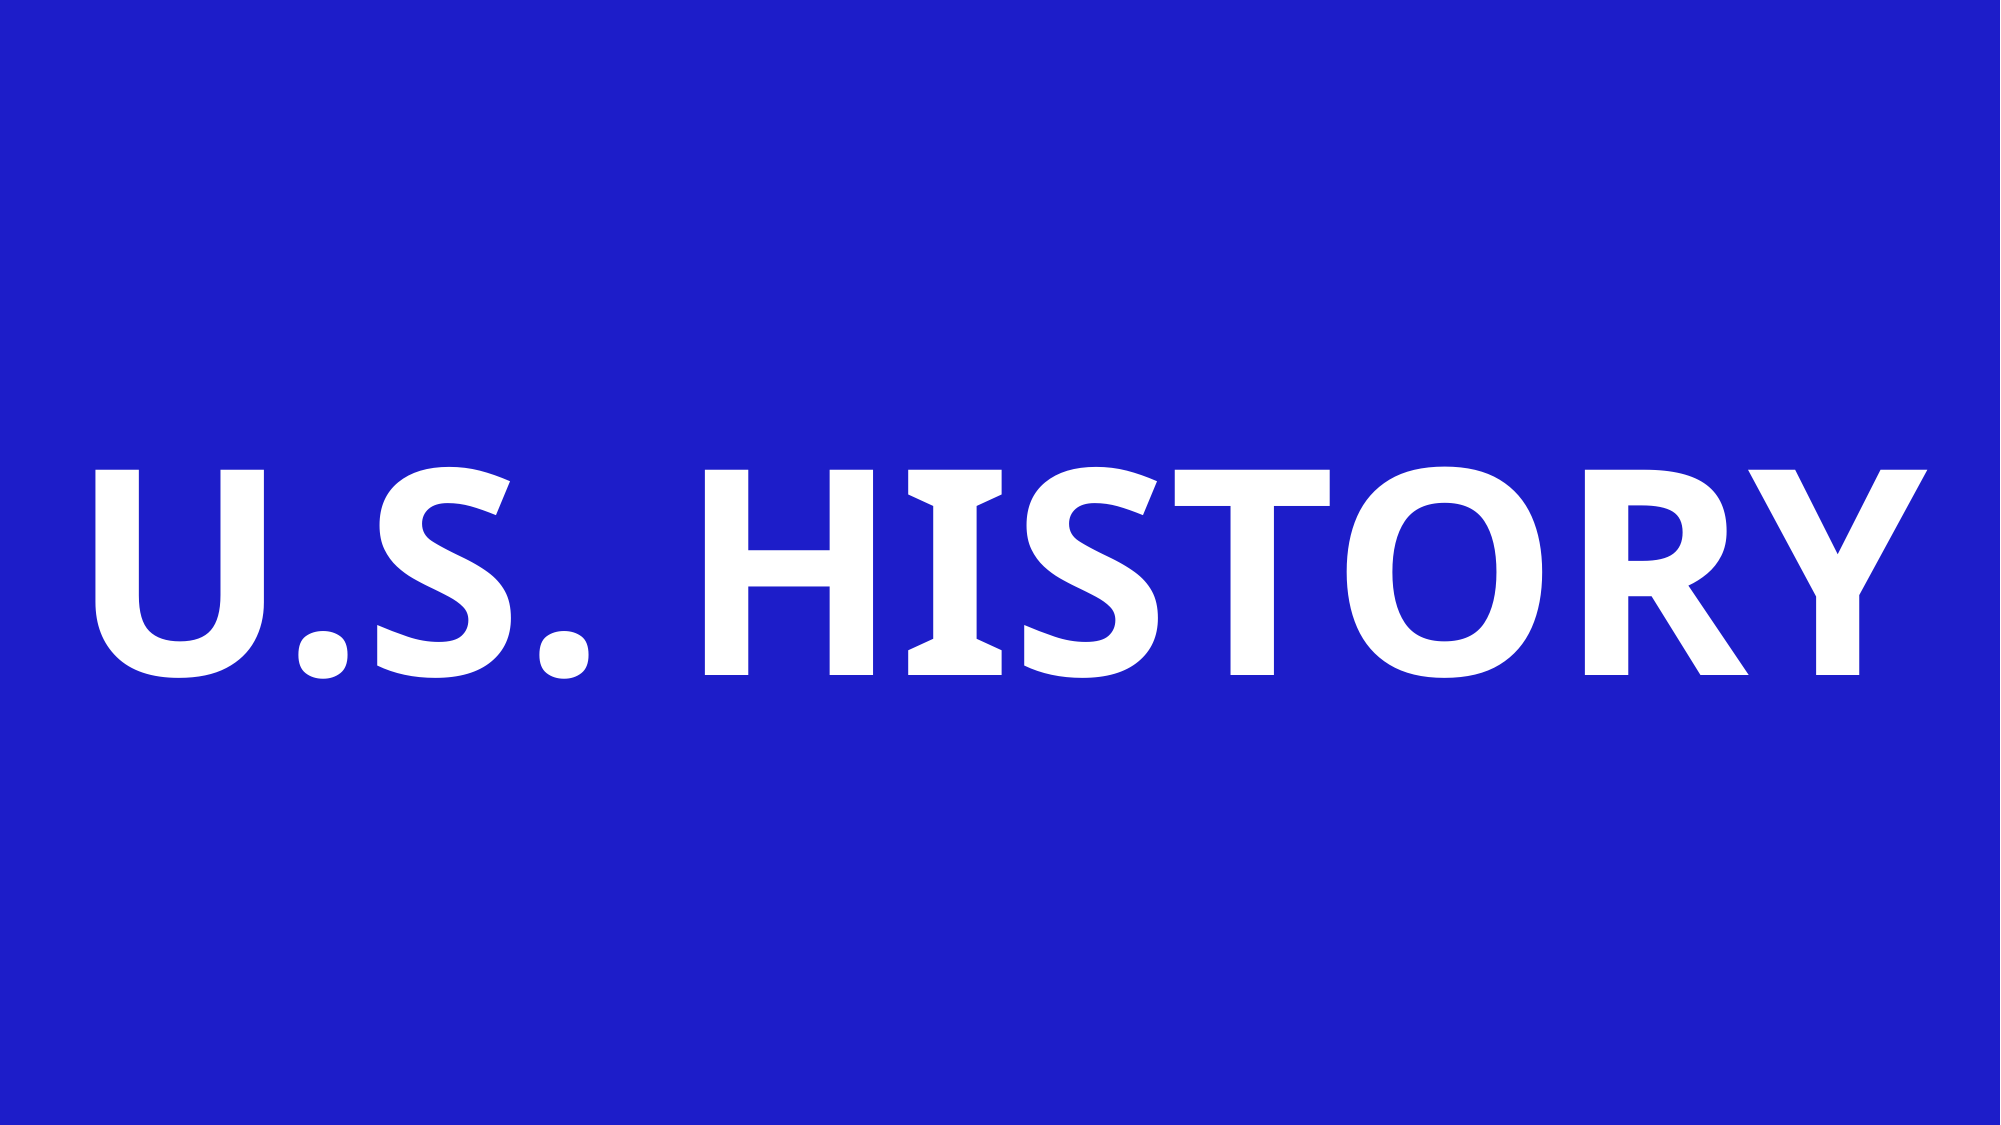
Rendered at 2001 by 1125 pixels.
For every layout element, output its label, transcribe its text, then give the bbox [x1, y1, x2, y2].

text_box U.S. HISTORY [0, 380, 2000, 741]
